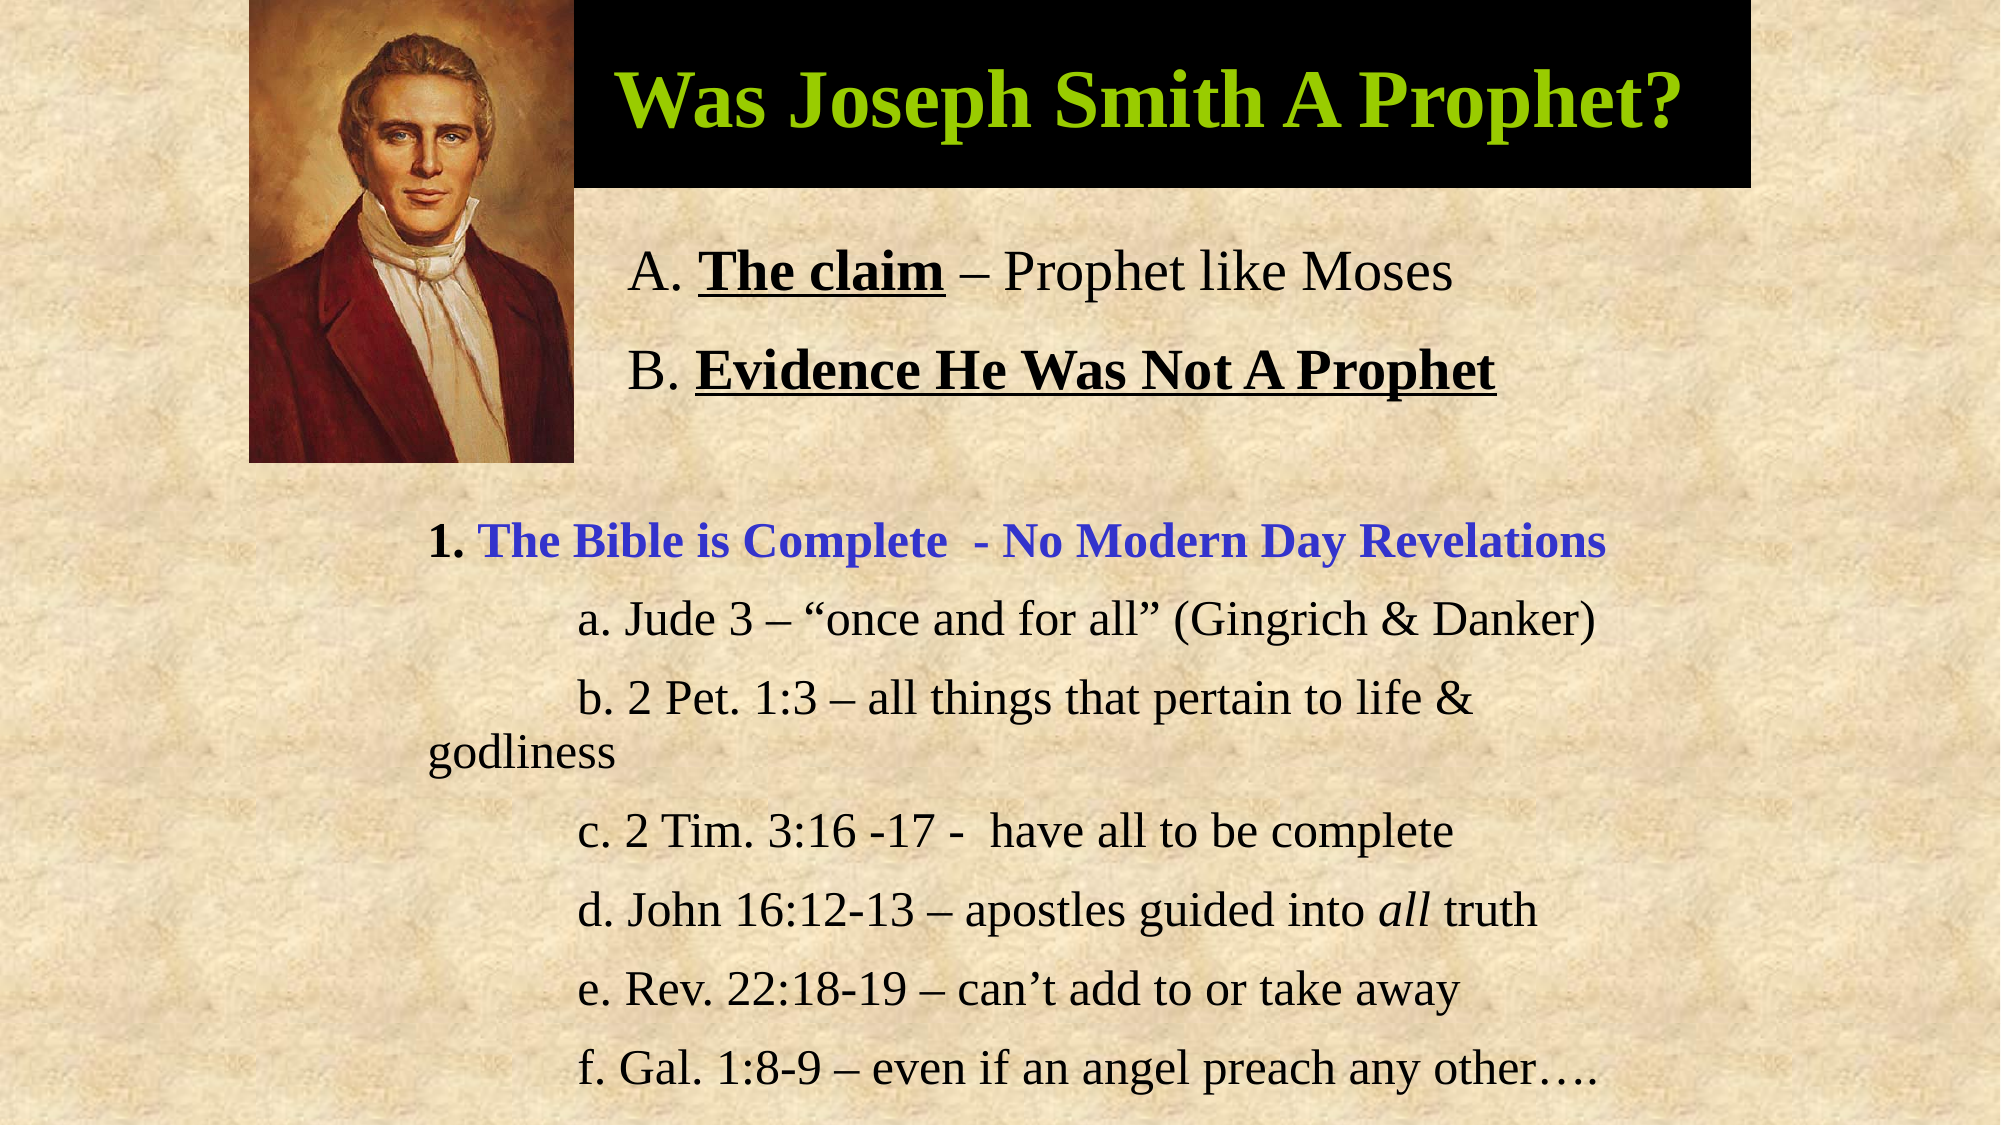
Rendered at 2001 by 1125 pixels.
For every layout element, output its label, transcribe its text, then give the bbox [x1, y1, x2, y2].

picture [0, 0, 2001, 1125]
text_box A. The claim – Prophet like Moses B. Evidence He Was Not A Prophet [612, 224, 1663, 409]
text_box 1. The Bible is Complete - No Modern Day Revelations a. Jude 3 – “once and for all” (Gingrich & Danker) b. 2 Pet. 1:3 – all things that pertain to life & godliness c. 2 Tim. 3:16 -17 - have all to be complete d. John 16:12-13 – apostles guided into all truth e. Rev. 22:18-19 – can’t add to or take away f. Gal. 1:8-9 – even if an angel preach any other…. [412, 499, 1675, 1103]
text_box Was Joseph Smith A Prophet? [574, 0, 1750, 188]
